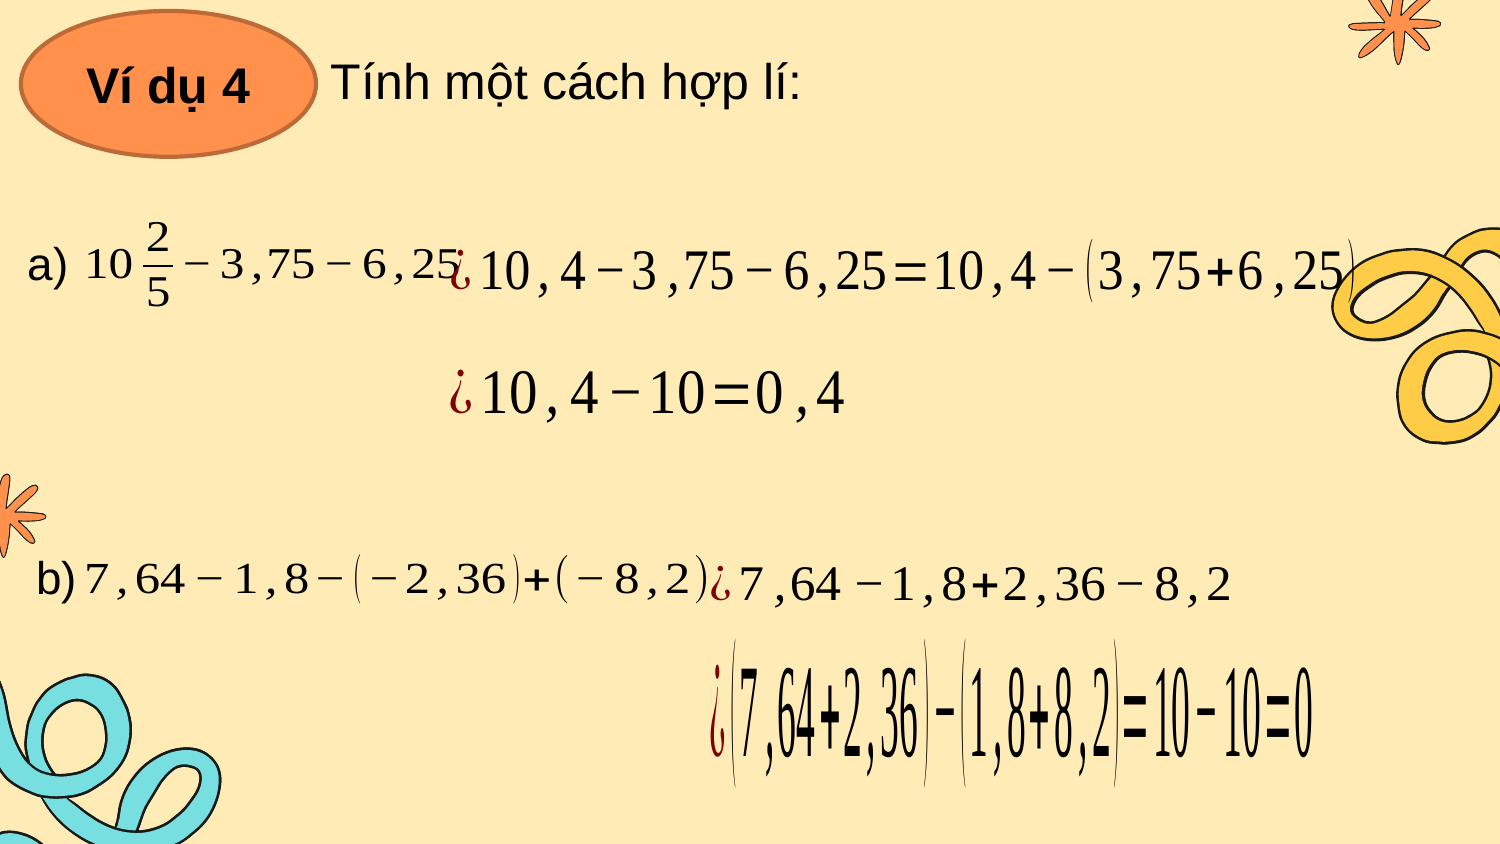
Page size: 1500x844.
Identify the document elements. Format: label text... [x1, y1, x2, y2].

text_box [0, 474, 46, 558]
text_box a) [12, 227, 84, 297]
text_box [0, 645, 222, 844]
text_box b) [21, 541, 92, 611]
text_box Ví dụ 4 [18, 8, 319, 159]
text_box Tính một cách hợp lí: [316, 42, 830, 117]
text_box [1349, 0, 1441, 65]
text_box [1322, 219, 1500, 477]
